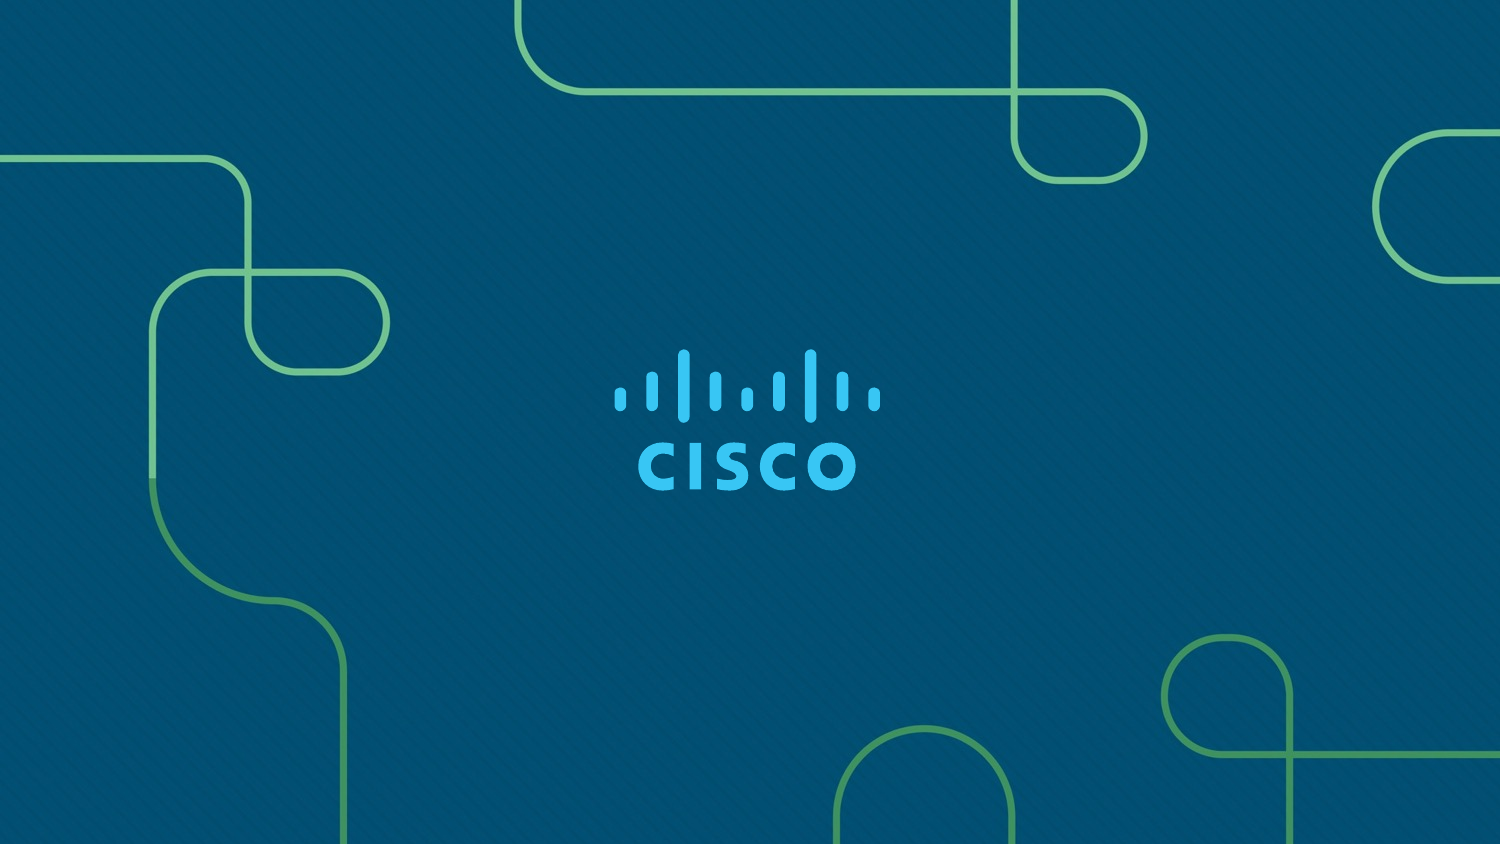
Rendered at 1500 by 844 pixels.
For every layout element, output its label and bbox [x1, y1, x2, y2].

picture [1161, 634, 1500, 844]
picture [1372, 129, 1500, 284]
picture [833, 725, 1015, 844]
picture [514, 0, 1148, 184]
picture [0, 155, 390, 844]
